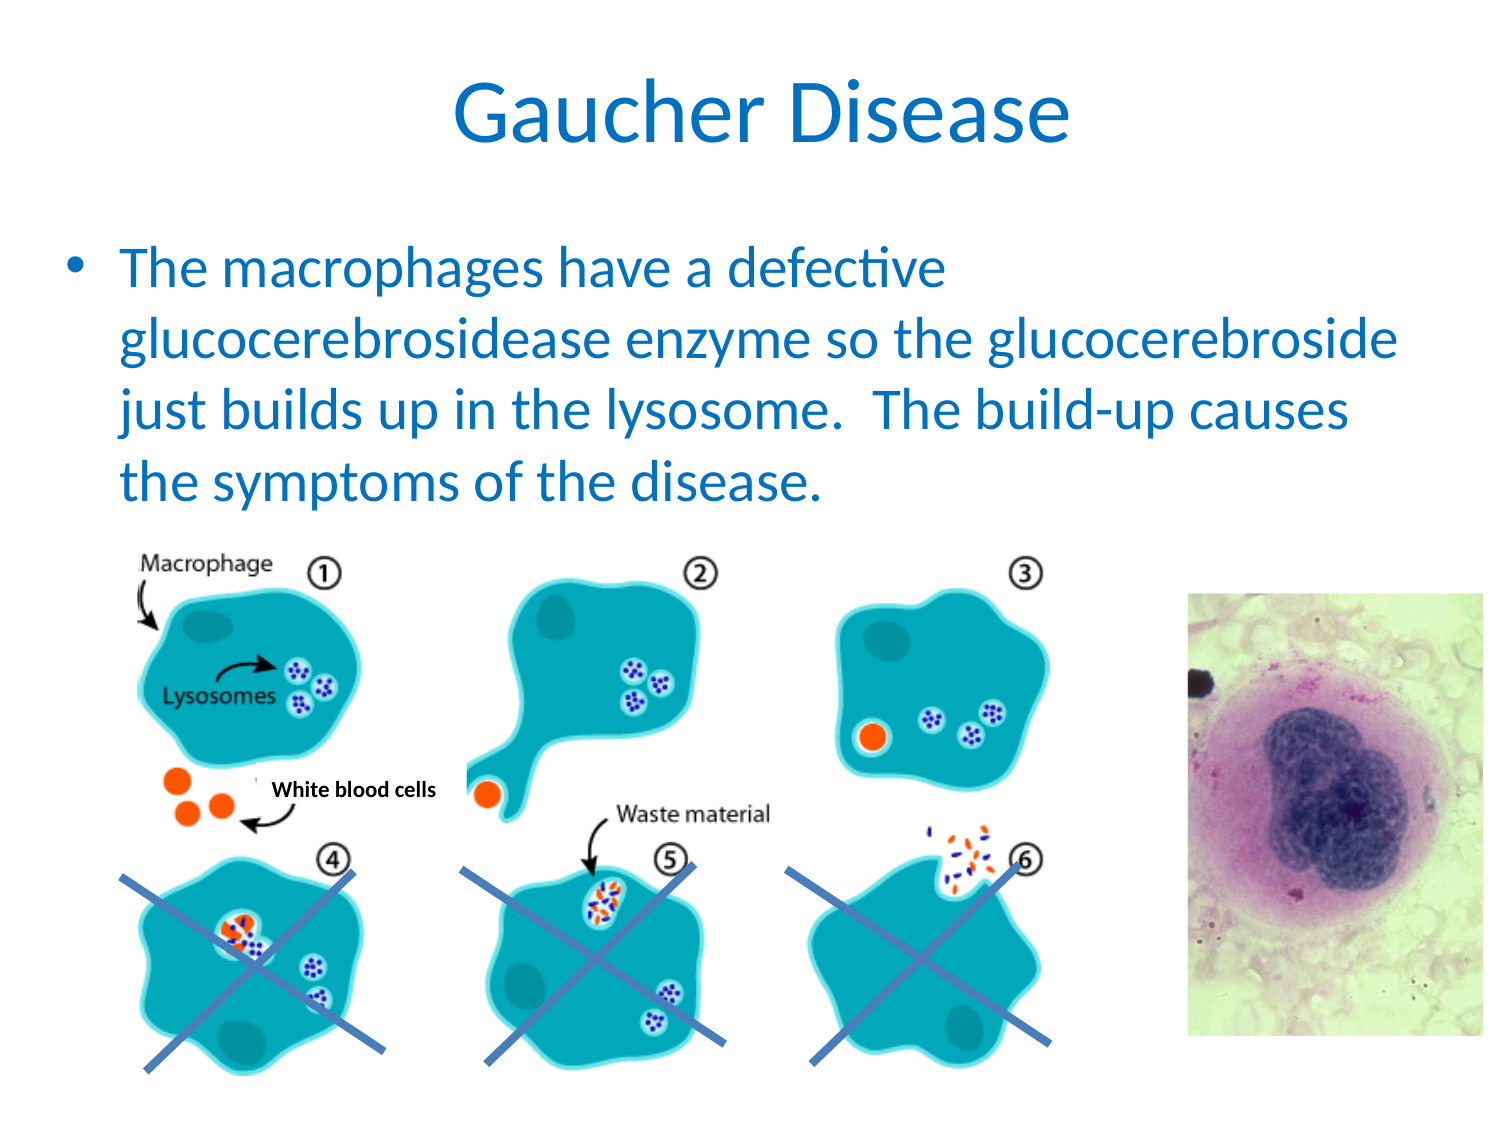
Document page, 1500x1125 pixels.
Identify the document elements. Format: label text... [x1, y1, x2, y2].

list The macrophages have a defective glucocerebrosidease enzyme so the glucocerebroside just builds up in the lysosome. The build-up causes the symptoms of the disease. [50, 137, 1425, 525]
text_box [785, 863, 1051, 1065]
title Gaucher Disease [125, 12, 1400, 137]
picture [1113, 594, 1500, 1035]
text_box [137, 553, 1051, 1077]
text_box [460, 863, 725, 1065]
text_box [120, 871, 385, 1072]
